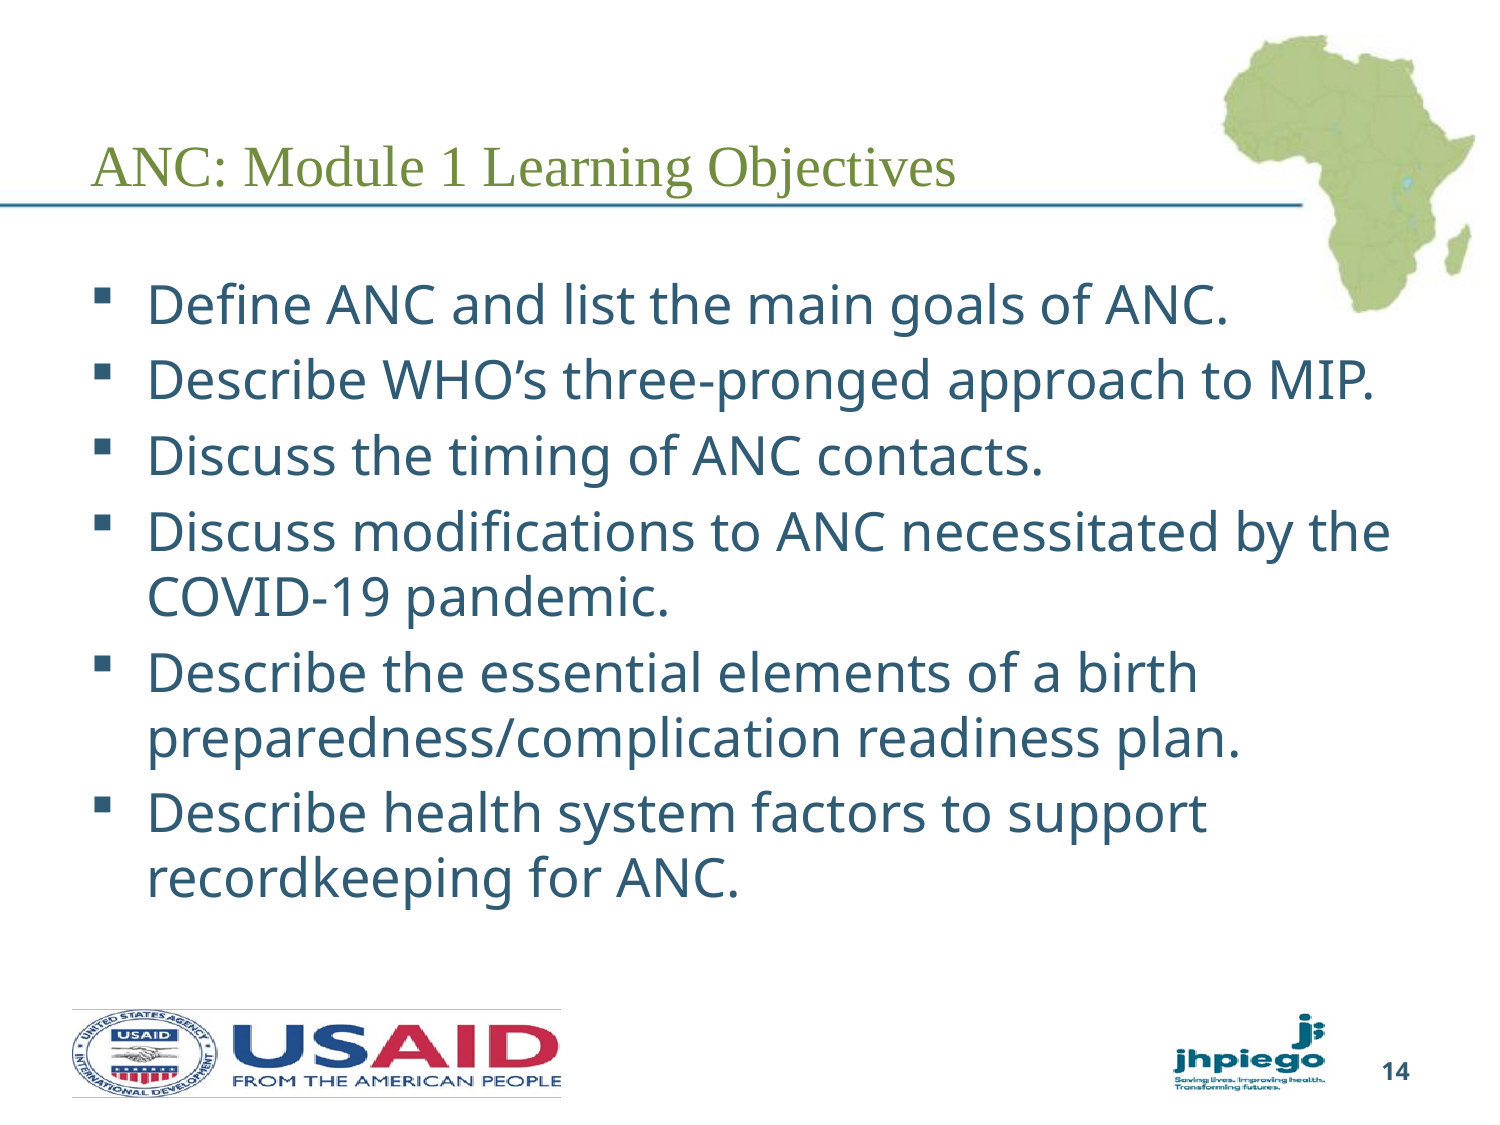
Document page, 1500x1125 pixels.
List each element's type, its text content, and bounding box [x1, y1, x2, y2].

list Define ANC and list the main goals of ANC. Describe WHO’s three-pronged approach to MIP. Discuss the timing of ANC contacts. Discuss modifications to ANC necessitated by the COVID-19 pandemic. Describe the essential elements of a birth preparedness/complication readiness plan. Describe health system factors to support recordkeeping for ANC. [75, 262, 1425, 975]
slide_number 14 [1074, 1042, 1425, 1103]
picture [0, 35, 1475, 313]
picture [72, 999, 1350, 1105]
title ANC: Module 1 Learning Objectives [75, 37, 1288, 206]
